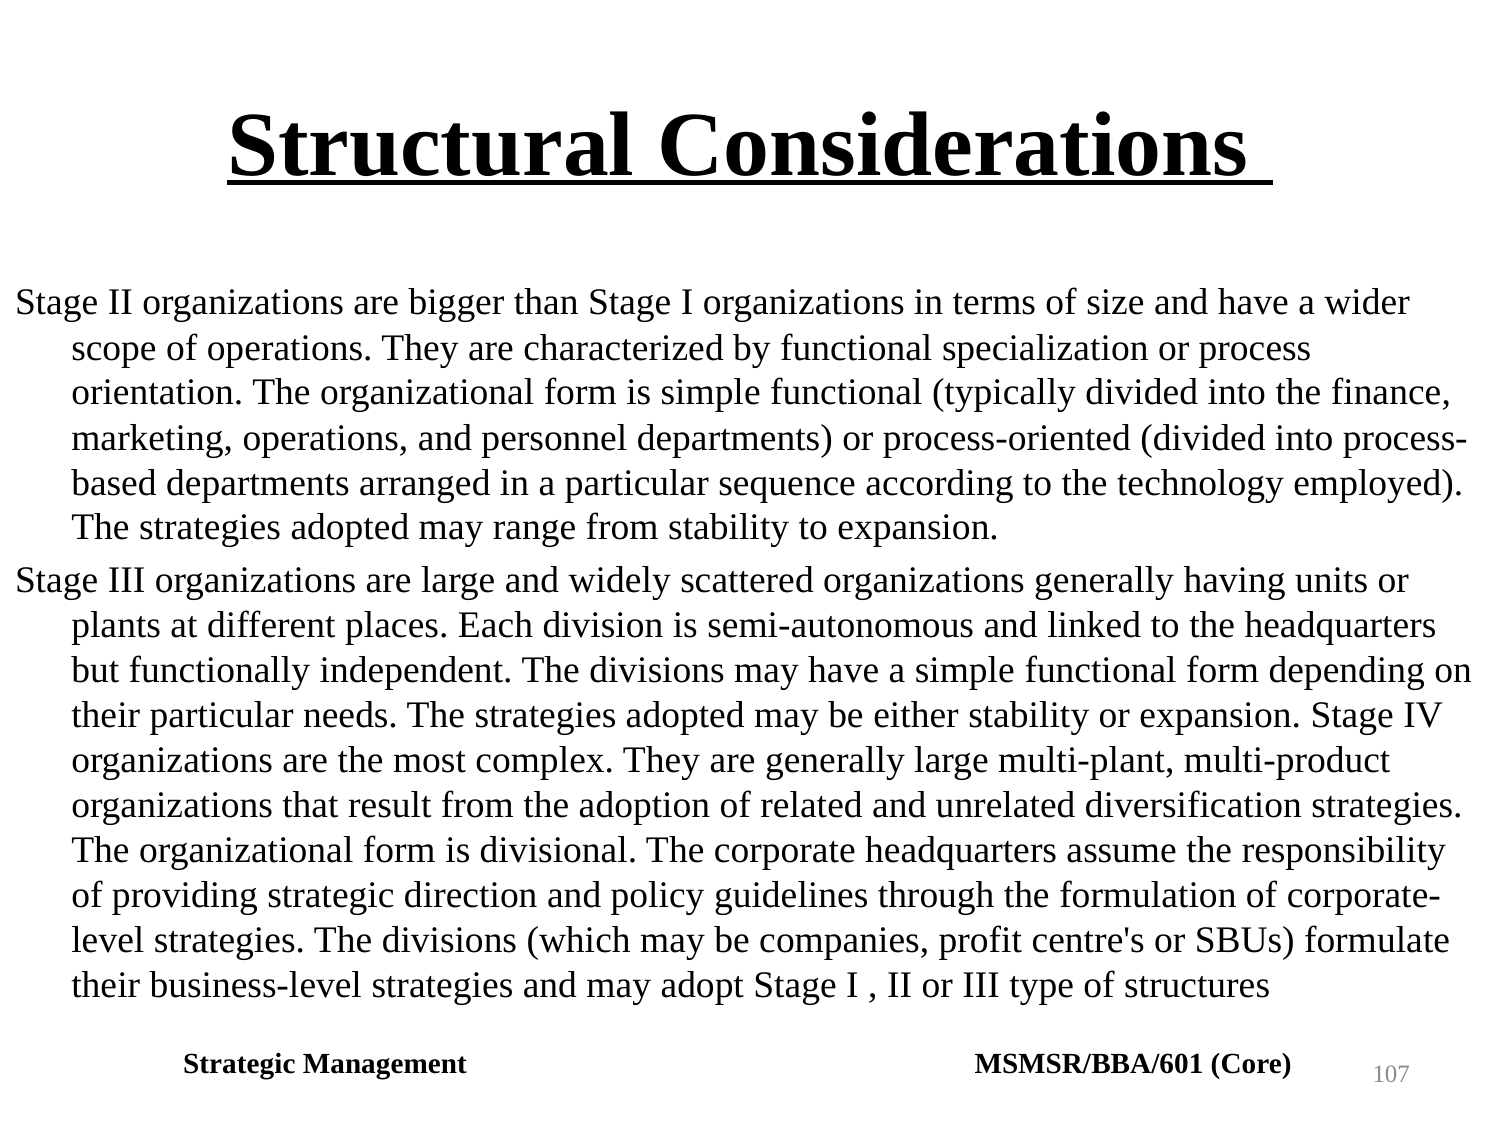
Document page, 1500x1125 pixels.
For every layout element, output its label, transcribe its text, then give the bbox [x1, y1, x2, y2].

text_box Strategic Management MSMSR/BBA/601 (Core) [62, 1036, 1413, 1087]
slide_number 107 [1074, 1042, 1425, 1103]
title Structural Considerations [75, 45, 1425, 233]
list Stage II organizations are bigger than Stage I organizations in terms of size and have a wider scope of operations. They are characterized by functional specialization or process orientation. The organizational form is simple functional (typically divided into the finance, marketing, operations, and personnel departments) or process-oriented (divided into process-based departments arranged in a particular sequence according to the technology employed). The strategies adopted may range from stability to expansion. Stage III organizations are large and widely scattered organizations generally having units or plants at different places. Each division is semi-autonomous and linked to the headquarters but functionally independent. The divisions may have a simple functional form depending on their particular needs. The strategies adopted may be either stability or expansion. Stage IV organizations are the most complex. They are generally large multi-plant, multi-product organizations that result from the adoption of related and unrelated diversification strategies. The organizational form is divisional. The corporate headquarters assume the responsibility of providing strategic direction and policy guidelines through the formulation of corporate-level strategies. The divisions (which may be companies, profit centre's or SBUs) formulate their business-level strategies and may adopt Stage I , II or III type of structures [0, 270, 1500, 1013]
